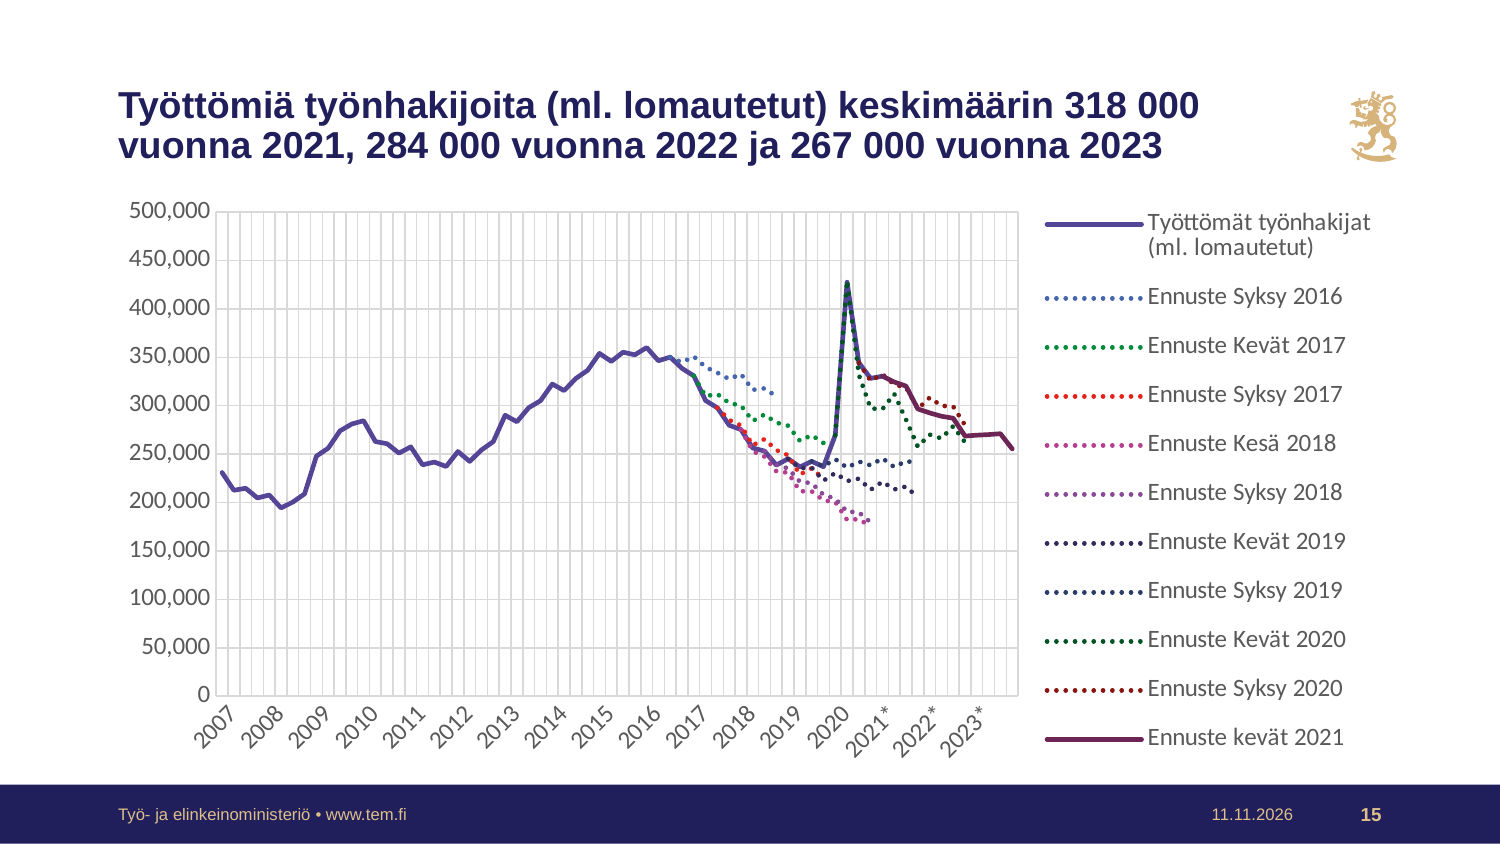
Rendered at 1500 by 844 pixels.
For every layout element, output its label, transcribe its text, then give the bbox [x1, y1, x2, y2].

footer Työ- ja elinkeinoministeriö • www.tem.fi [103, 801, 609, 827]
title Työttömiä työnhakijoita (ml. lomautetut) keskimäärin 318 000 vuonna 2021, 284 000 vuonna 2022 ja 267 000 vuonna 2023 [103, 65, 1285, 187]
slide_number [1192, 801, 1308, 827]
slide_number 15 [1308, 801, 1397, 827]
chart [103, 187, 1397, 776]
